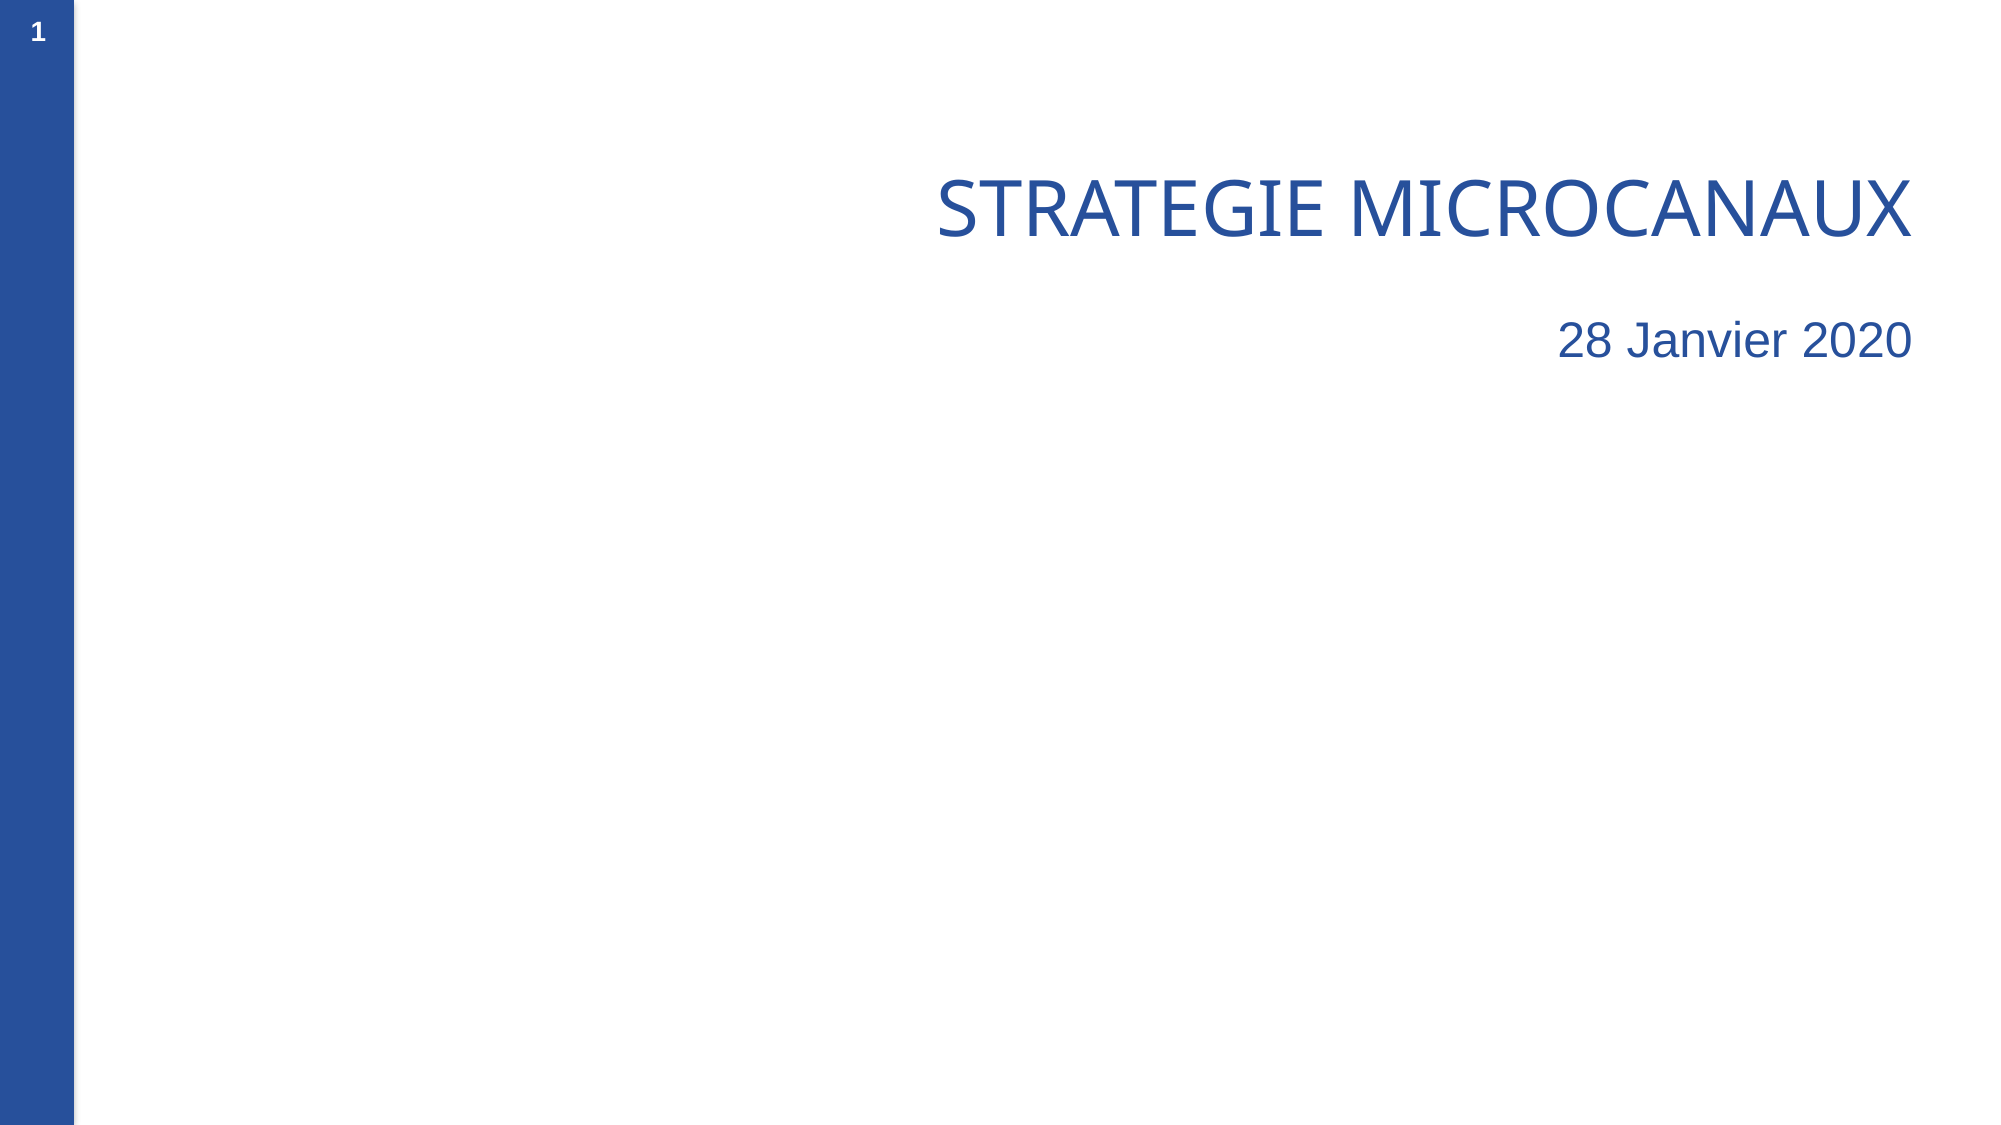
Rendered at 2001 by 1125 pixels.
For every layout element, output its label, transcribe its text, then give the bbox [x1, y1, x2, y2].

subtitle 28 Janvier 2020 [1178, 300, 1928, 394]
title Strategie MICROcanaux [127, 111, 1928, 300]
